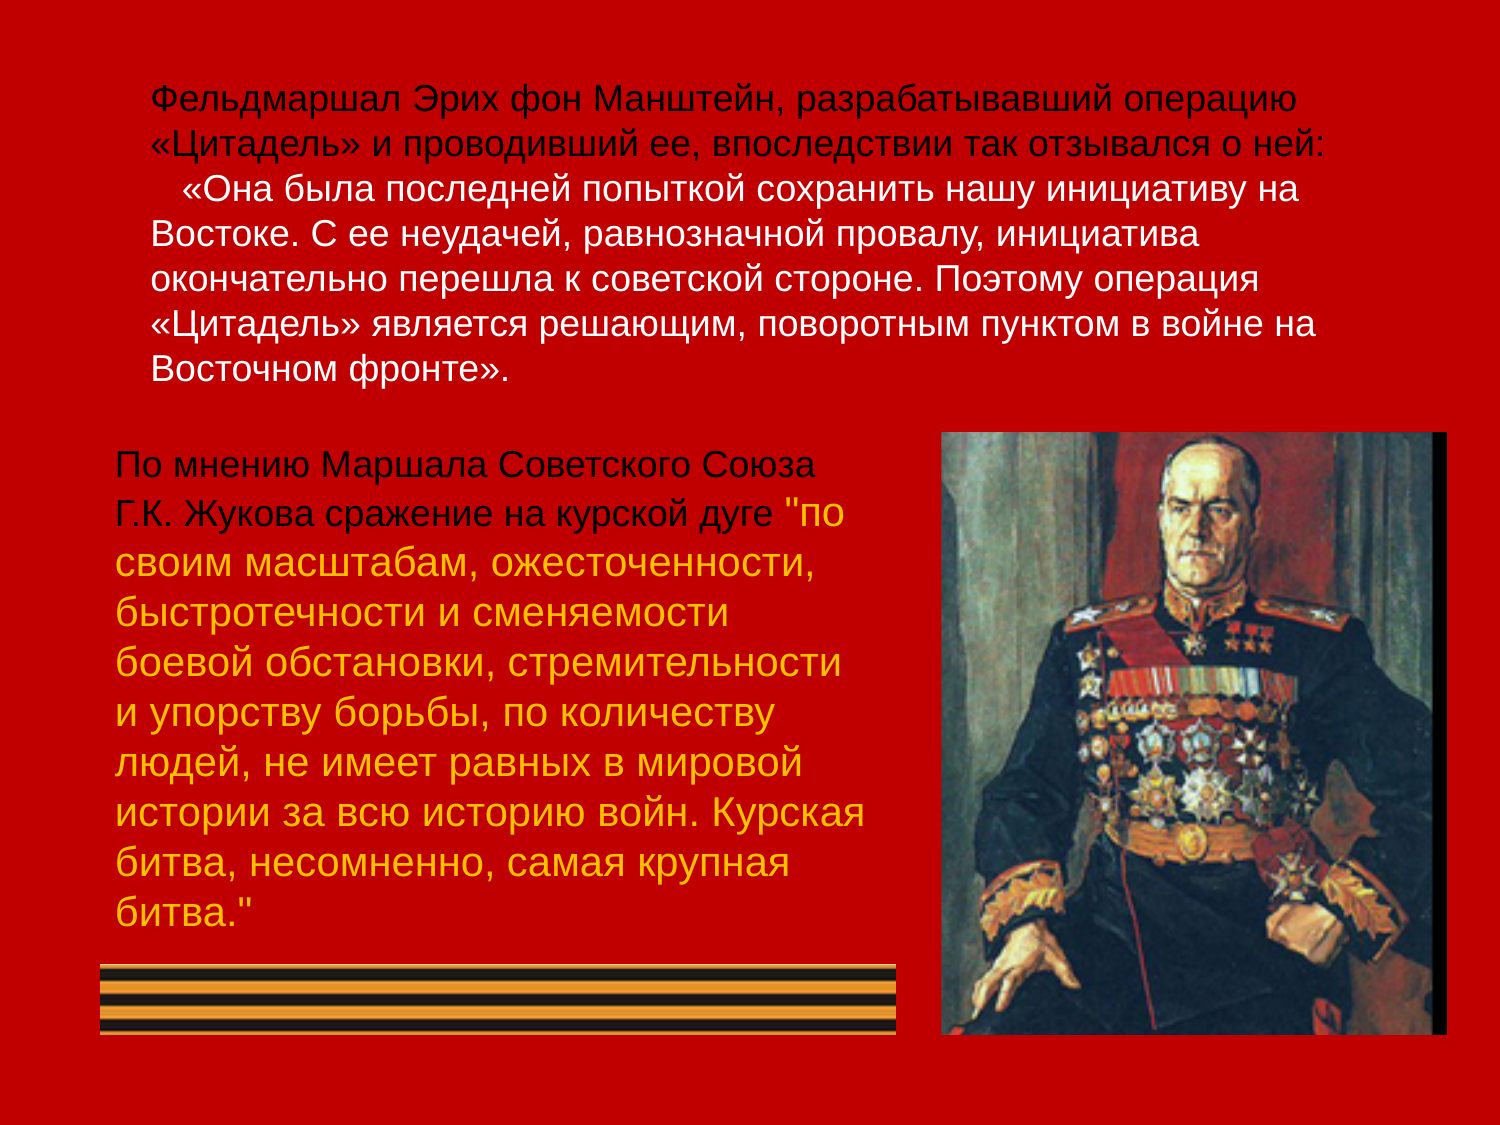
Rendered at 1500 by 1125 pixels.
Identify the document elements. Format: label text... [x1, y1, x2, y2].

picture [940, 432, 1448, 1036]
picture [99, 963, 896, 1036]
text_box По мнению Маршала Советского Союза Г.К. Жукова сражение на курской дуге "по своим масштабам, ожесточенности, быстротечности и сменяемости боевой обстановки, стремительности и упорству борьбы, по количеству людей, не имеет равных в мировой истории за всю историю войн. Курская битва, несомненно, самая крупная битва." [100, 432, 892, 943]
text_box Фельдмаршал Эрих фон Манштейн, разрабатывавший операцию «Цитадель» и проводивший ее, впоследствии так отзывался о ней: «Она была последней попыткой сохранить нашу инициативу на Востоке. С ее неудачей, равнозначной провалу, инициатива окончательно перешла к советской стороне. Поэтому операция «Цитадель» является решающим, поворотным пунктом в войне на Восточном фронте». [135, 66, 1447, 397]
